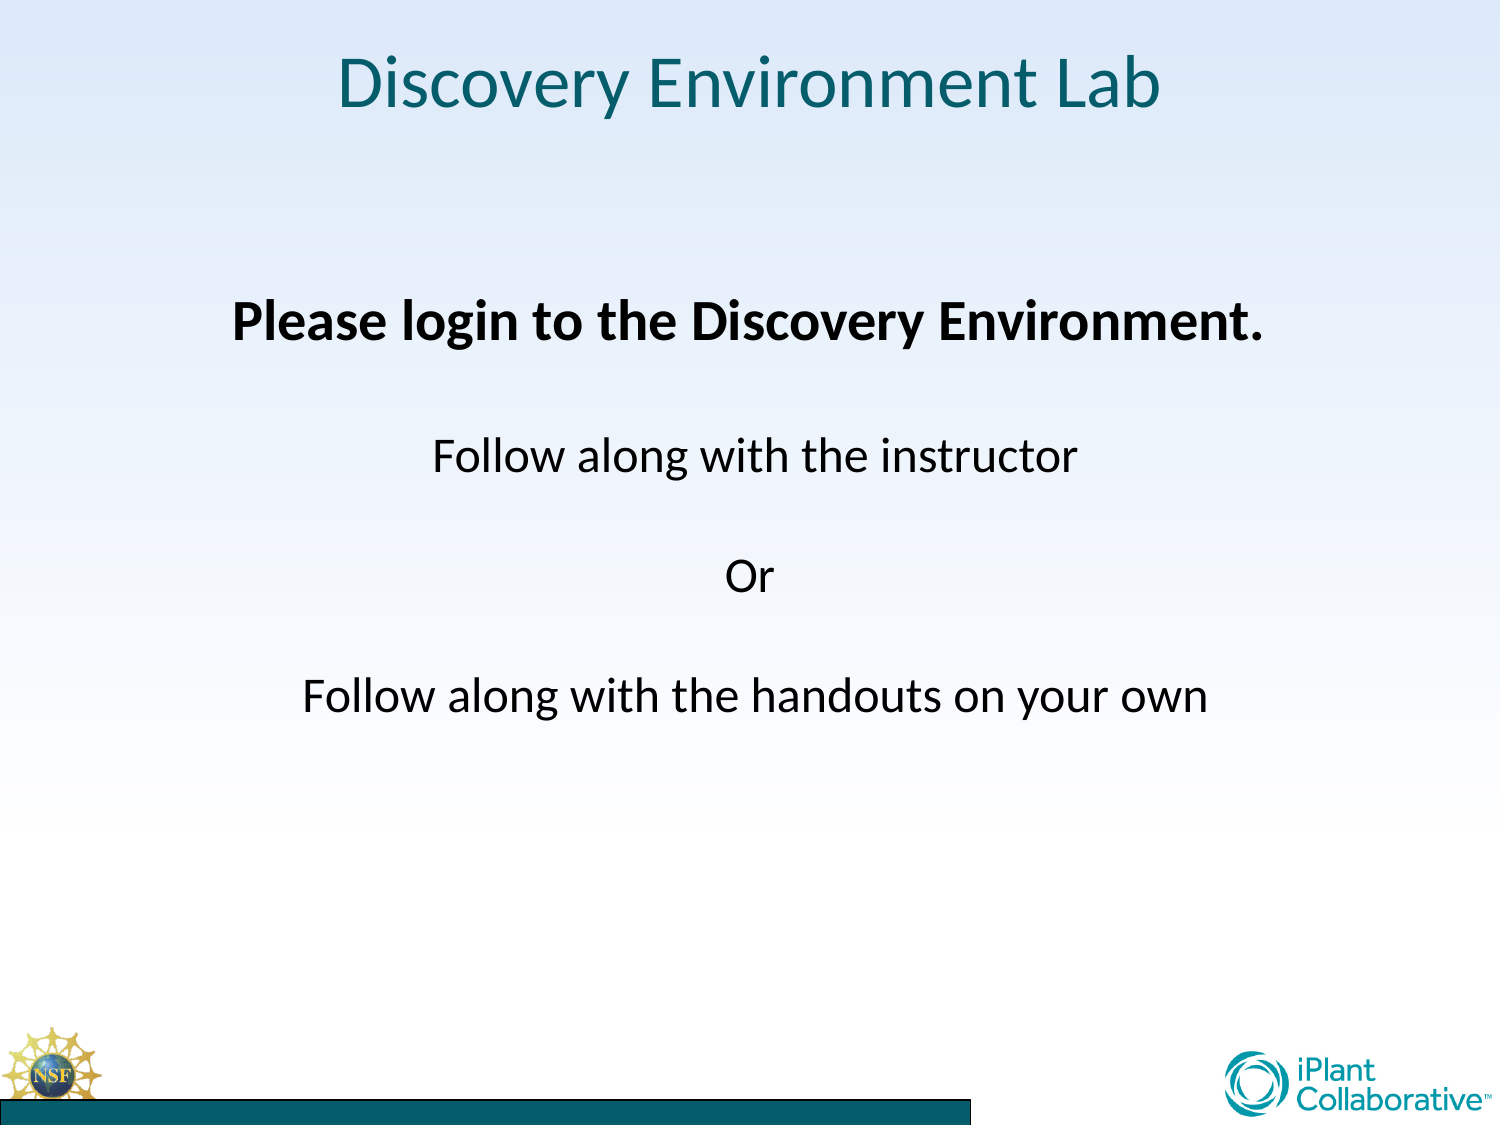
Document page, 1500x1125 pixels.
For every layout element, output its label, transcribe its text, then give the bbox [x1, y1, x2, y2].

picture [0, 1023, 106, 1099]
text_box [0, 1099, 971, 1125]
text_box Please login to the Discovery Environment. Follow along with the instructor Or Follow along with the handouts on your own [217, 274, 1294, 730]
text_box Discovery Environment Lab [0, 24, 1500, 212]
picture [1221, 1048, 1494, 1119]
